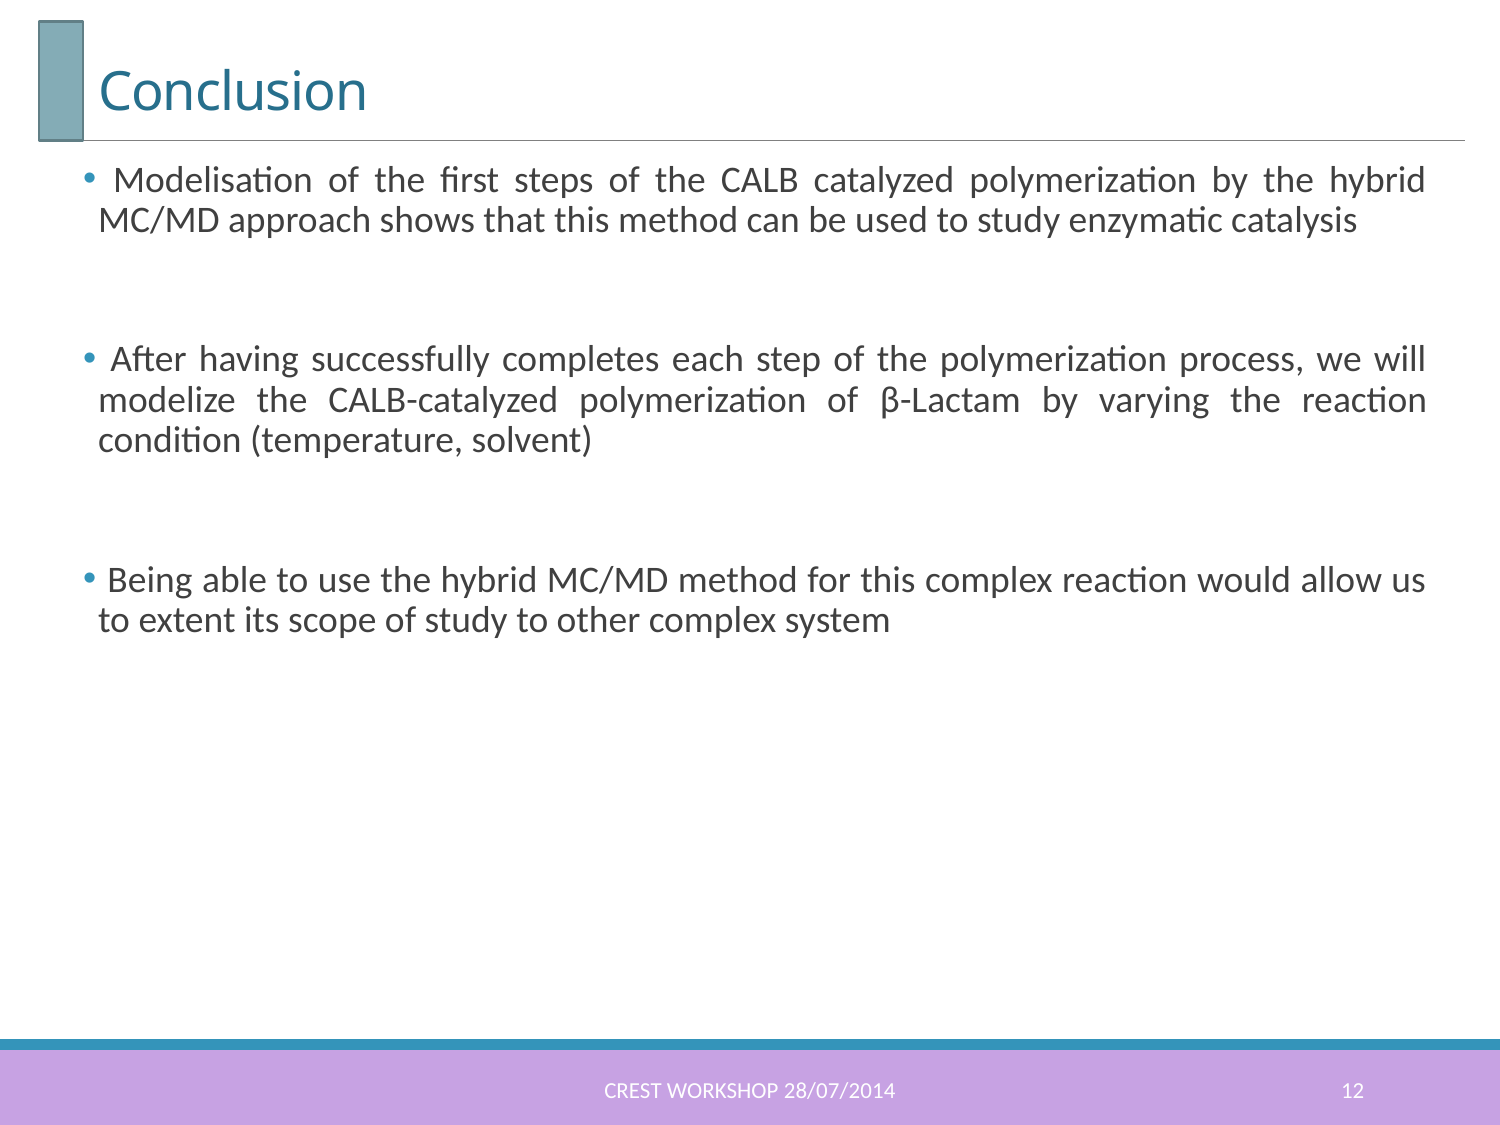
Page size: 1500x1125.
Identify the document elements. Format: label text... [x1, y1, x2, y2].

footer CREST workshop 28/07/2014 [453, 1059, 1047, 1120]
slide_number 12 [1218, 1059, 1380, 1120]
text_box [38, 20, 84, 142]
title Conclusion [84, 47, 1428, 129]
list Modelisation of the first steps of the CALB catalyzed polymerization by the hybrid MC/MD approach shows that this method can be used to study enzymatic catalysis After having successfully completes each step of the polymerization process, we will modelize the CALB-catalyzed polymerization of β-Lactam by varying the reaction condition (temperature, solvent) Being able to use the hybrid MC/MD method for this complex reaction would allow us to extent its scope of study to other complex system [83, 152, 1428, 1008]
